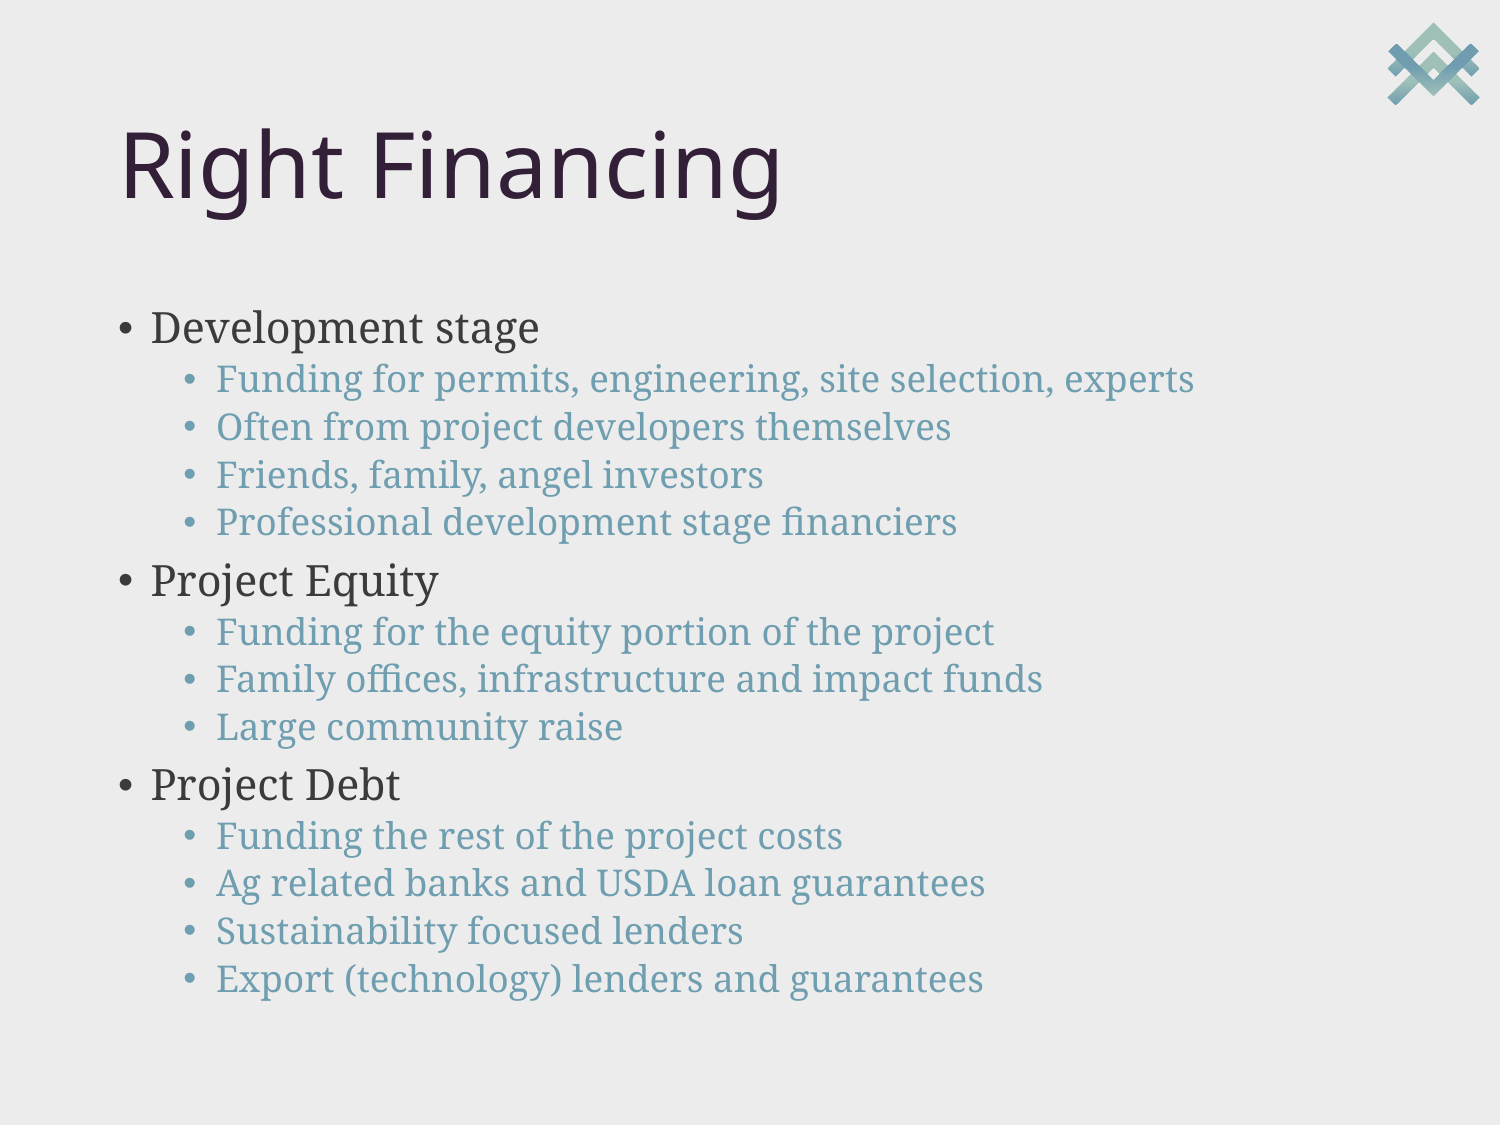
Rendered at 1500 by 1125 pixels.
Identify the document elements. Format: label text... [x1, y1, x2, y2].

title Right Financing [103, 59, 1397, 278]
picture [1387, 22, 1480, 105]
list Development stage Funding for permits, engineering, site selection, experts Often from project developers themselves Friends, family, angel investors Professional development stage financiers Project Equity Funding for the equity portion of the project Family offices, infrastructure and impact funds Large community raise Project Debt Funding the rest of the project costs Ag related banks and USDA loan guarantees Sustainability focused lenders Export (technology) lenders and guarantees [103, 299, 1397, 1014]
